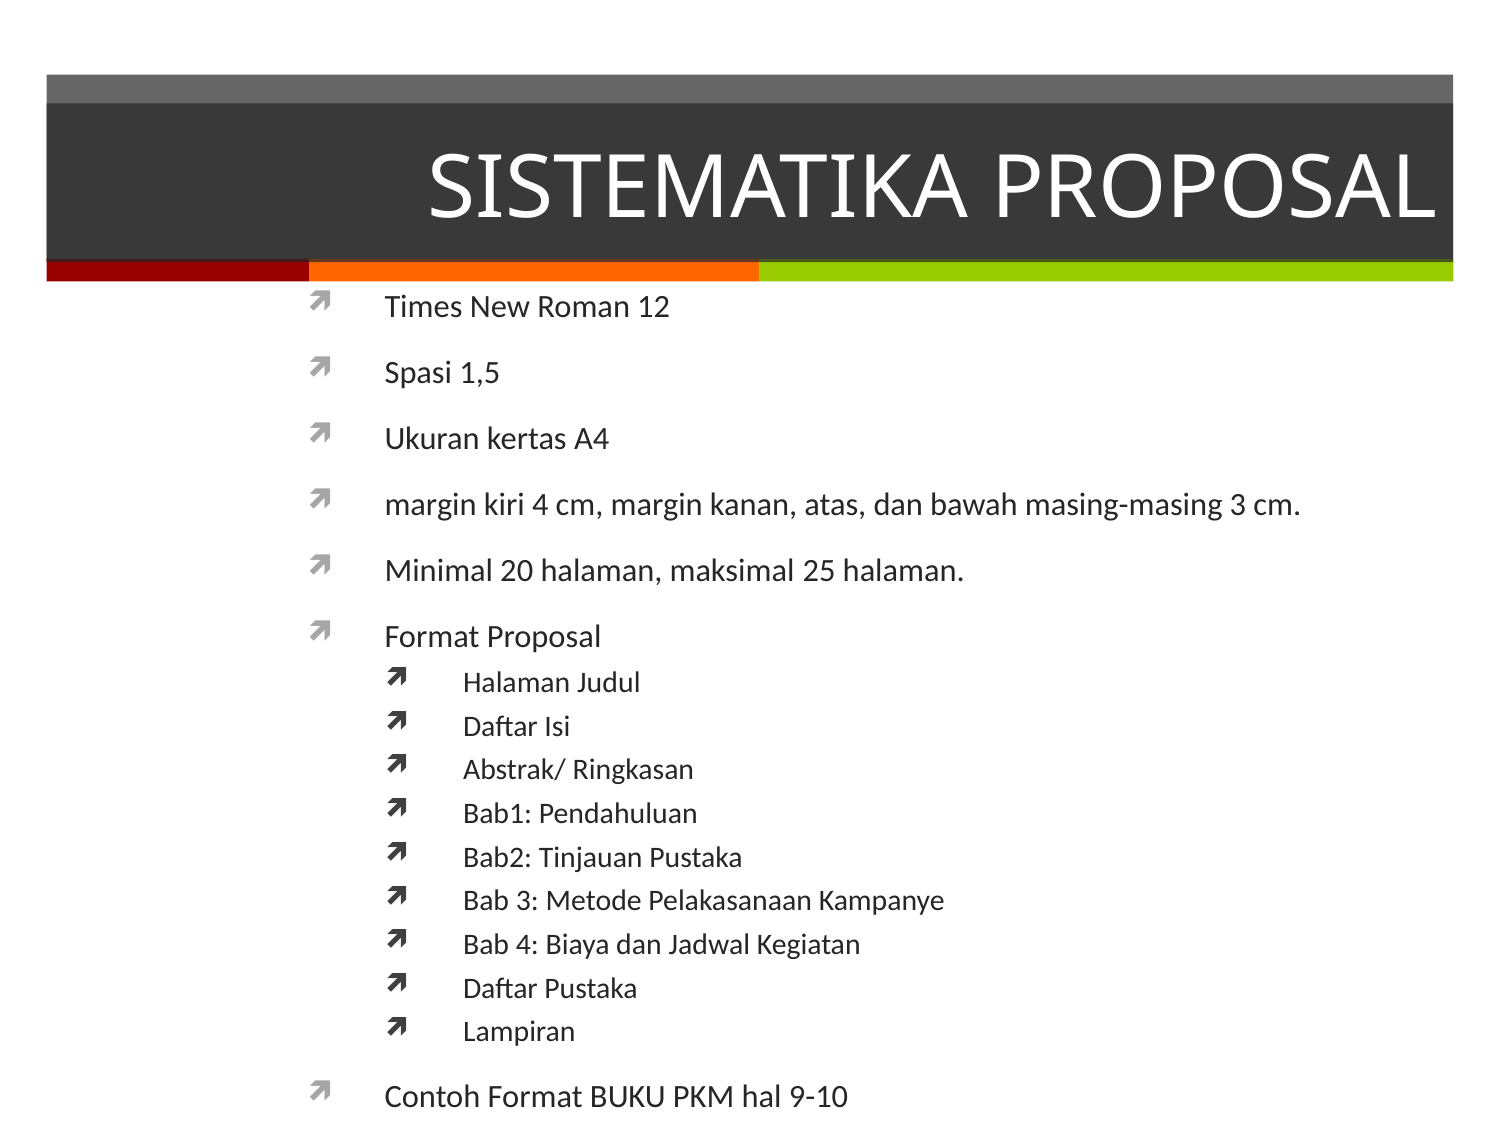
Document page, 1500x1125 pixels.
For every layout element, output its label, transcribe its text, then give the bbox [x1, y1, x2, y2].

title SISTEMATIKA PROPOSAL [46, 103, 1454, 263]
list Times New Roman 12 Spasi 1,5 Ukuran kertas A4 margin kiri 4 cm, margin kanan, atas, dan bawah masing-masing 3 cm. Minimal 20 halaman, maksimal 25 halaman. Format Proposal Halaman Judul Daftar Isi Abstrak/ Ringkasan Bab1: Pendahuluan Bab2: Tinjauan Pustaka Bab 3: Metode Pelakasanaan Kampanye Bab 4: Biaya dan Jadwal Kegiatan Daftar Pustaka Lampiran Contoh Format BUKU PKM hal 9-10 [292, 277, 1454, 1125]
